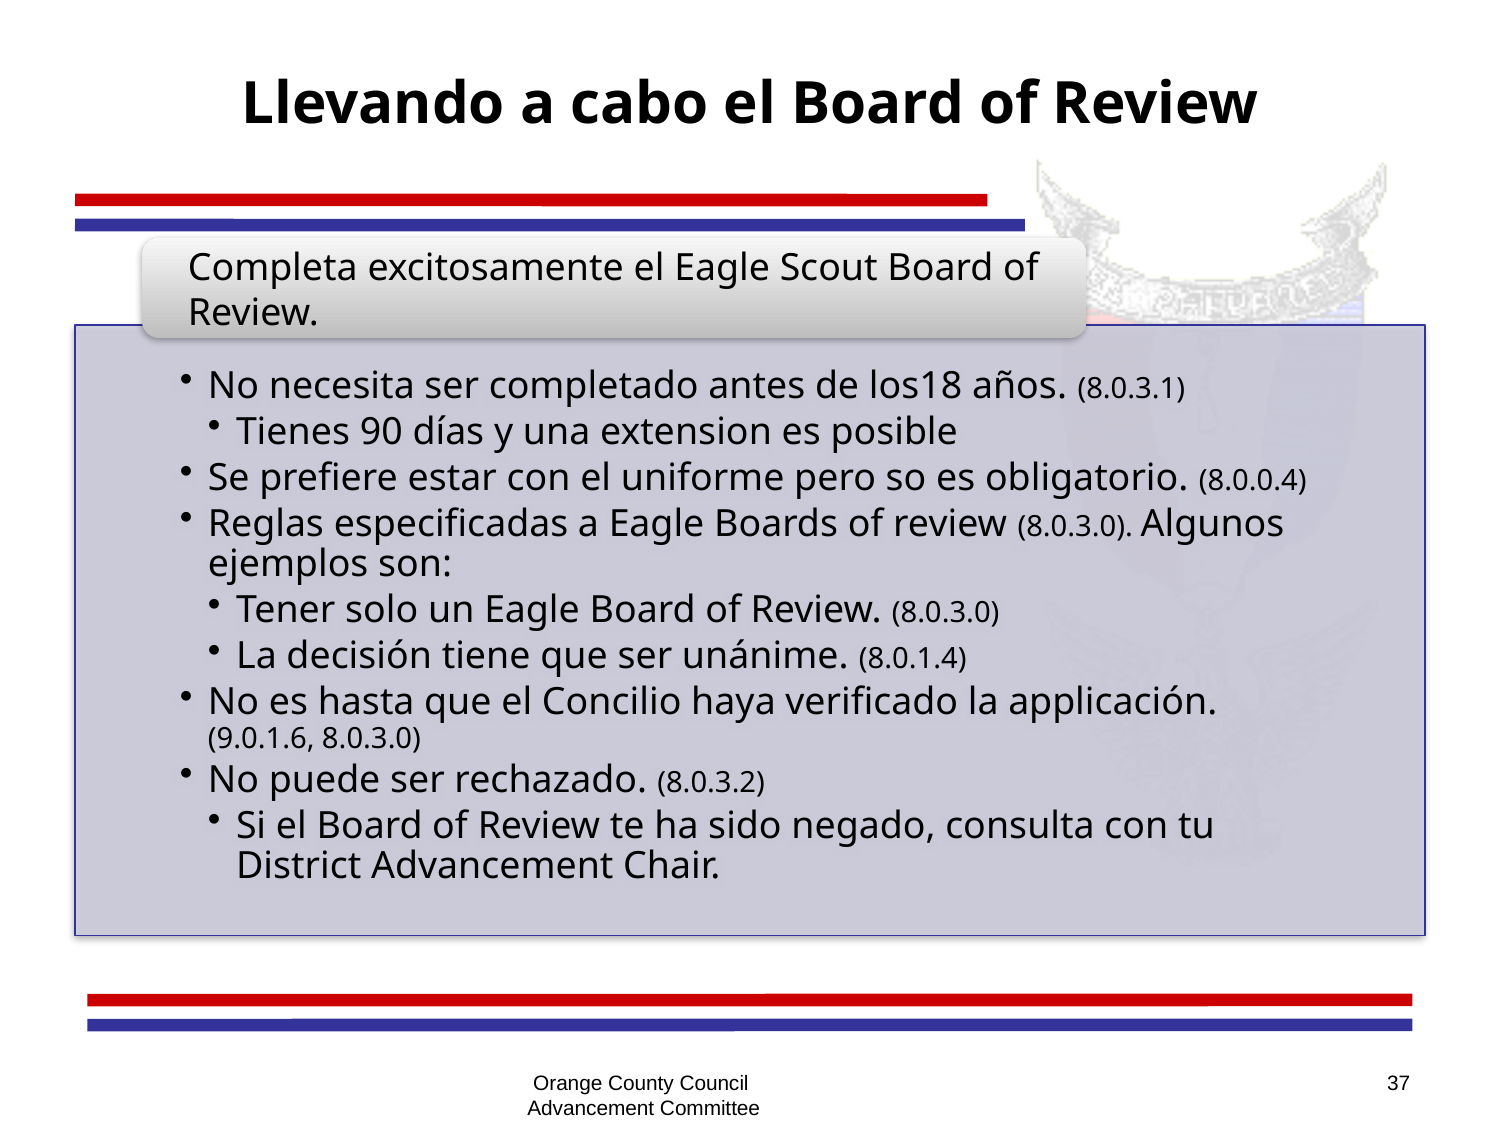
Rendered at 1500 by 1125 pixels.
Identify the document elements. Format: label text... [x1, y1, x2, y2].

slide_number 37 [1074, 1062, 1426, 1103]
title Llevando a cabo el Board of Review [75, 24, 1425, 175]
footer Orange County Council Advancement Committee [300, 1062, 988, 1103]
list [74, 237, 1426, 938]
